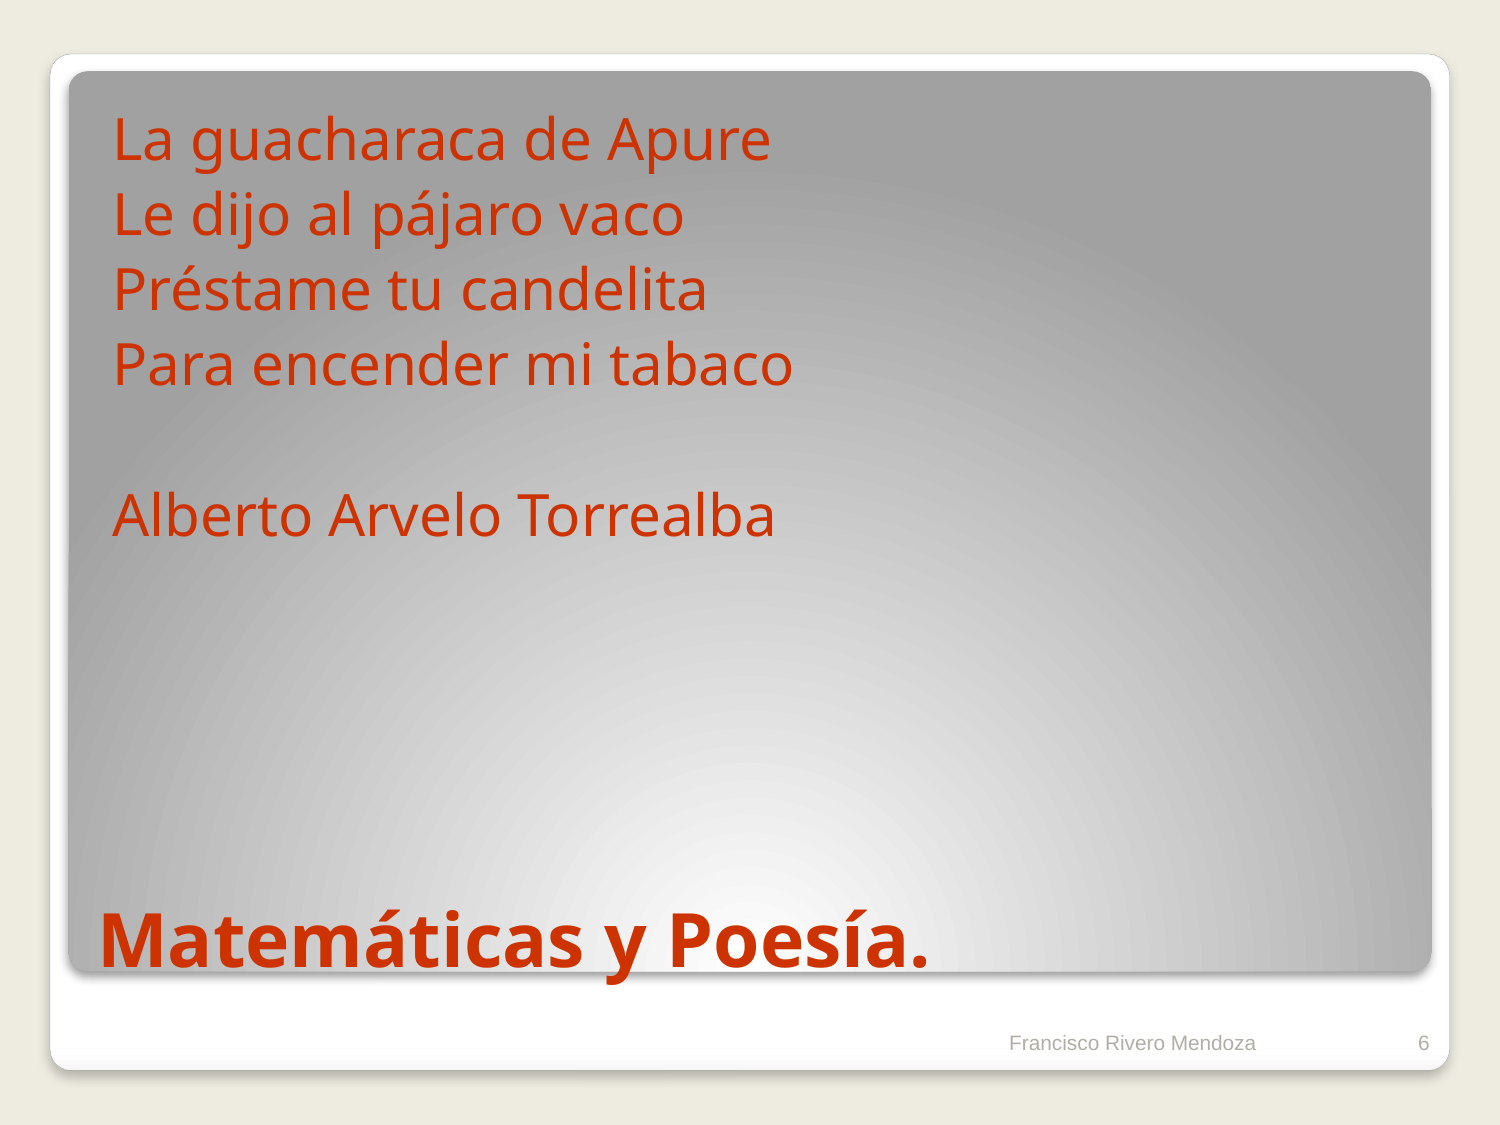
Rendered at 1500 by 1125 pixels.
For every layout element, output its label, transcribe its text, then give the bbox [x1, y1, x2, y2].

list La guacharaca de Apure Le dijo al pájaro vaco Préstame tu candelita Para encender mi tabaco Alberto Arvelo Torrealba [82, 86, 1425, 774]
slide_number 6 [1370, 1002, 1445, 1063]
footer Francisco Rivero Mendoza [994, 1002, 1370, 1063]
title Matemáticas y Poesía. [82, 817, 1425, 990]
